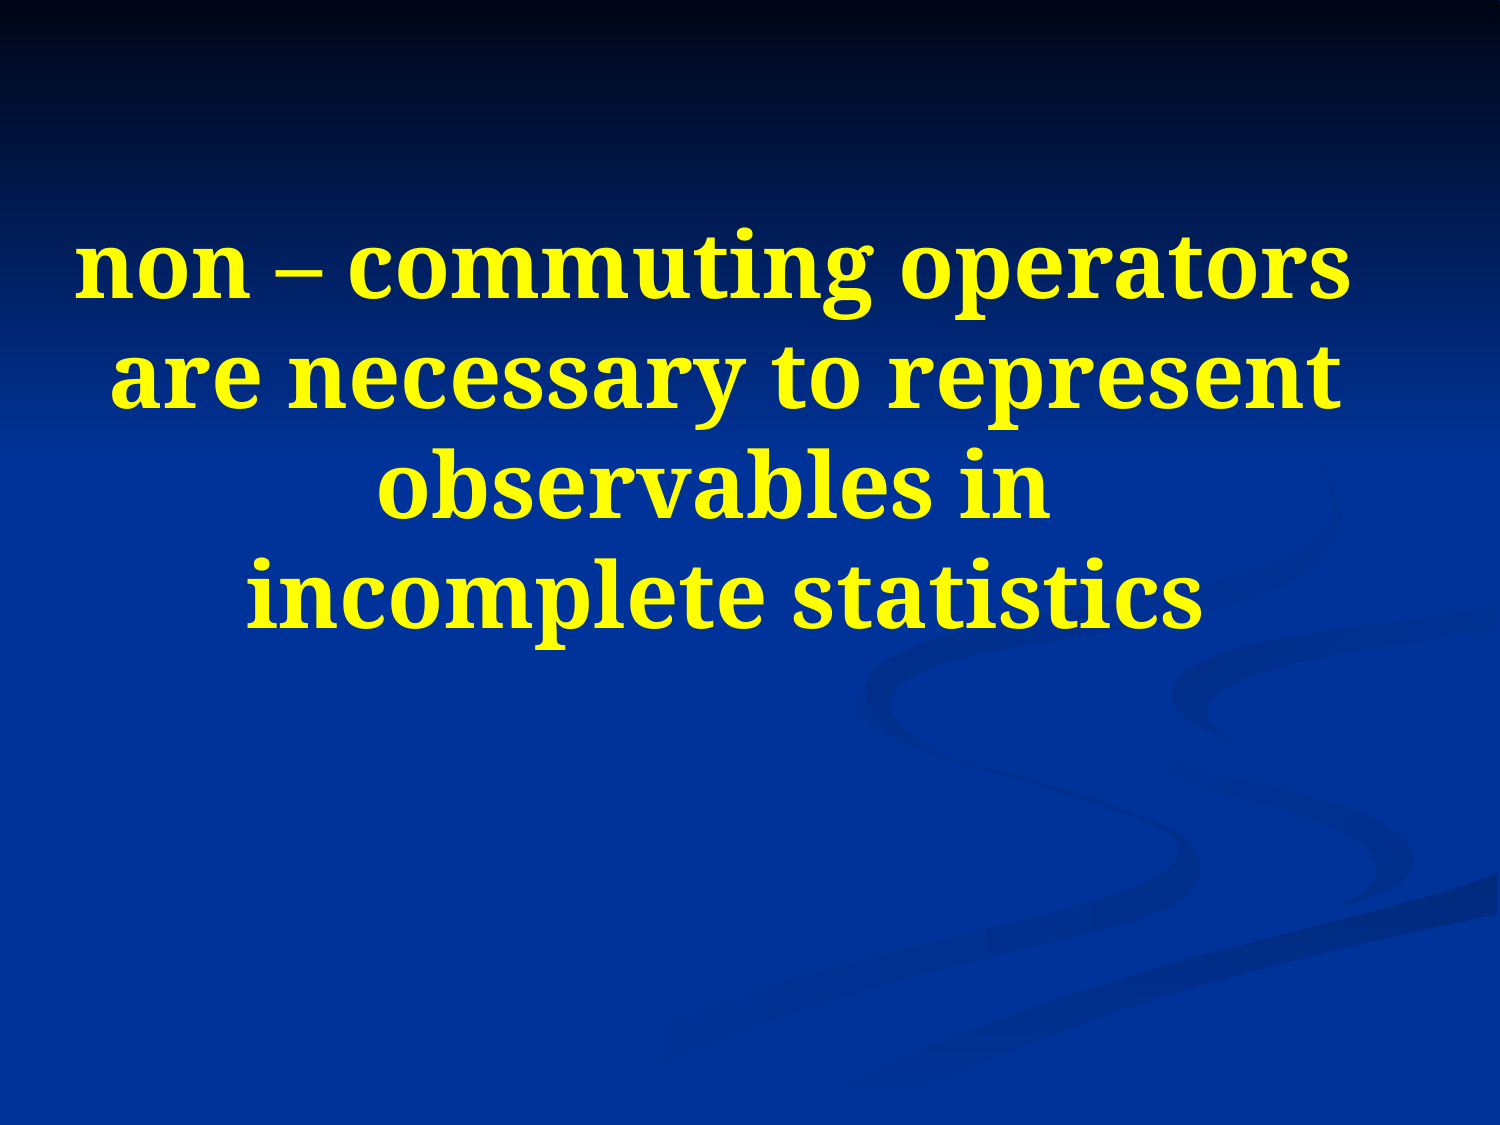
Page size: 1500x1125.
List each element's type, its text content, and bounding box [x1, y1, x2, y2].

title non – commuting operators are necessary to represent observables in incomplete statistics [52, 172, 1401, 682]
